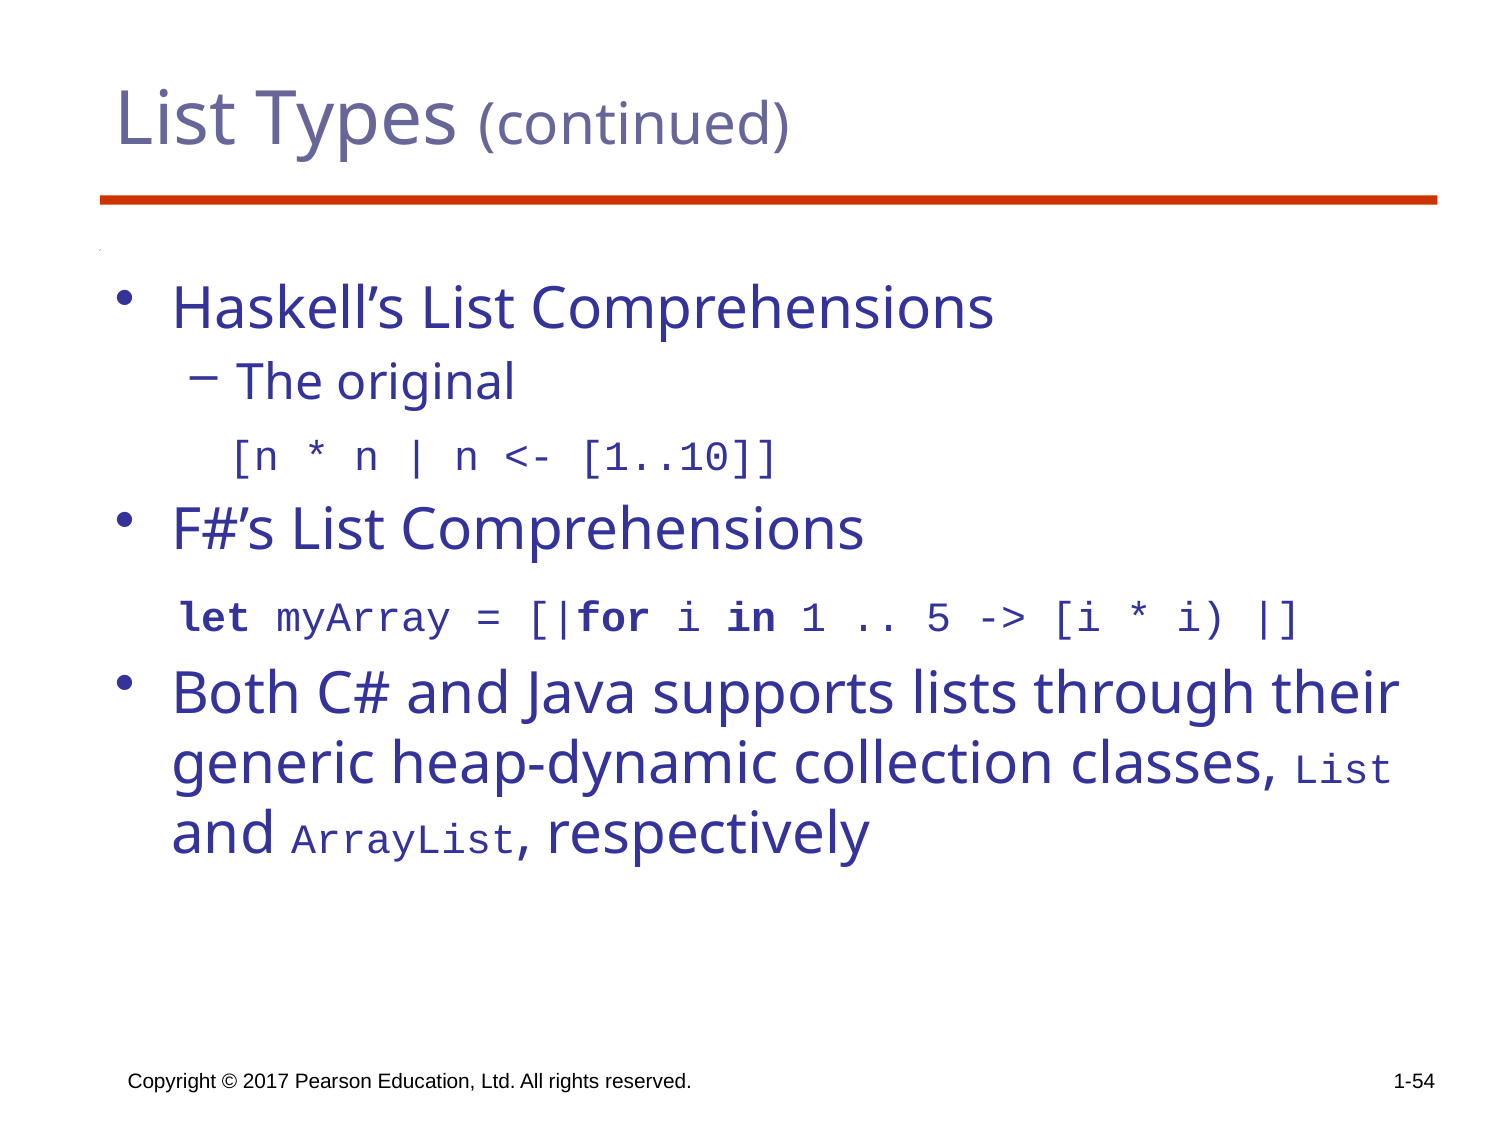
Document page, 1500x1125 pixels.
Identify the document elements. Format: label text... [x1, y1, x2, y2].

slide_number 1-54 [1137, 1024, 1451, 1101]
footer Copyright © 2017 Pearson Education, Ltd. All rights reserved. [112, 1024, 801, 1101]
title List Types (continued) [99, 62, 1438, 250]
list Haskell’s List Comprehensions The original [n * n | n <- [1..10]] F#’s List Comprehensions let myArray = [|for i in 1 .. 5 -> [i * i) |] Both C# and Java supports lists through their generic heap-dynamic collection classes, List and ArrayList, respectively [99, 262, 1438, 1013]
